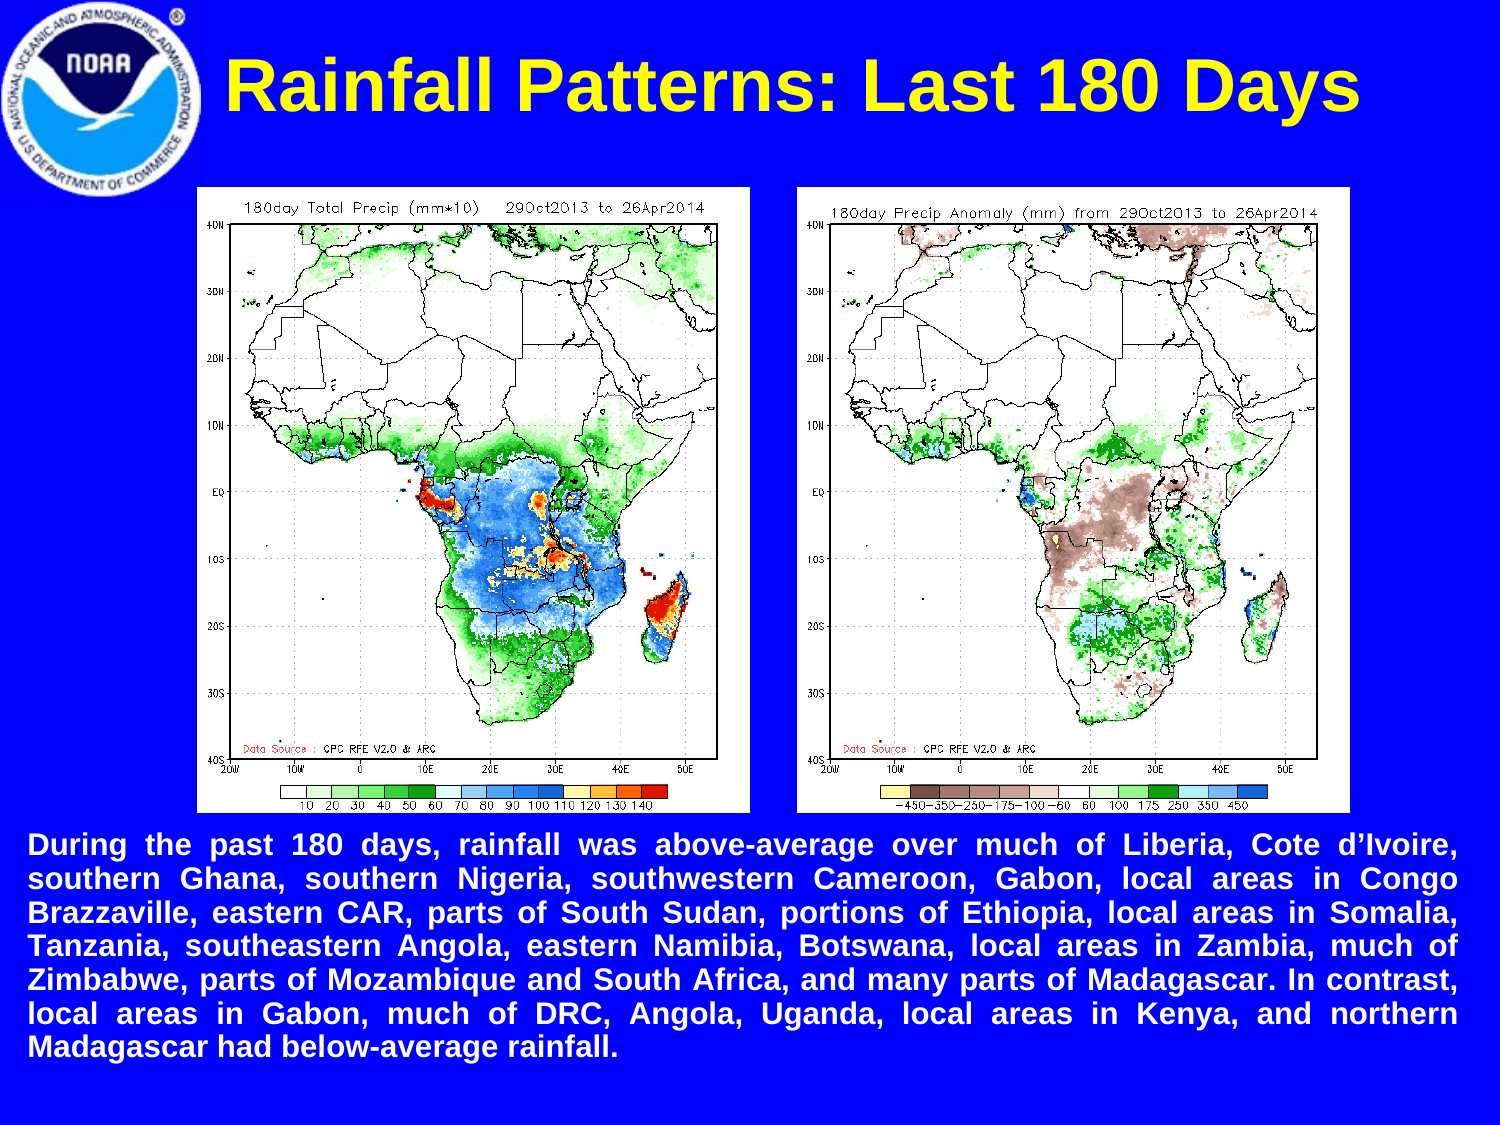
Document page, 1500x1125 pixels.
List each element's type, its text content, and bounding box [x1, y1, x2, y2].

picture [797, 187, 1350, 813]
picture [0, 0, 750, 813]
text_box During the past 180 days, rainfall was above-average over much of Liberia, Cote d’Ivoire, southern Ghana, southern Nigeria, southwestern Cameroon, Gabon, local areas in Congo Brazzaville, eastern CAR, parts of South Sudan, portions of Ethiopia, local areas in Somalia, Tanzania, southeastern Angola, eastern Namibia, Botswana, local areas in Zambia, much of Zimbabwe, parts of Mozambique and South Africa, and many parts of Madagascar. In contrast, local areas in Gabon, much of DRC, Angola, Uganda, local areas in Kenya, and northern Madagascar had below-average rainfall. [12, 821, 1475, 1073]
title Rainfall Patterns: Last 180 Days [174, 24, 1413, 138]
